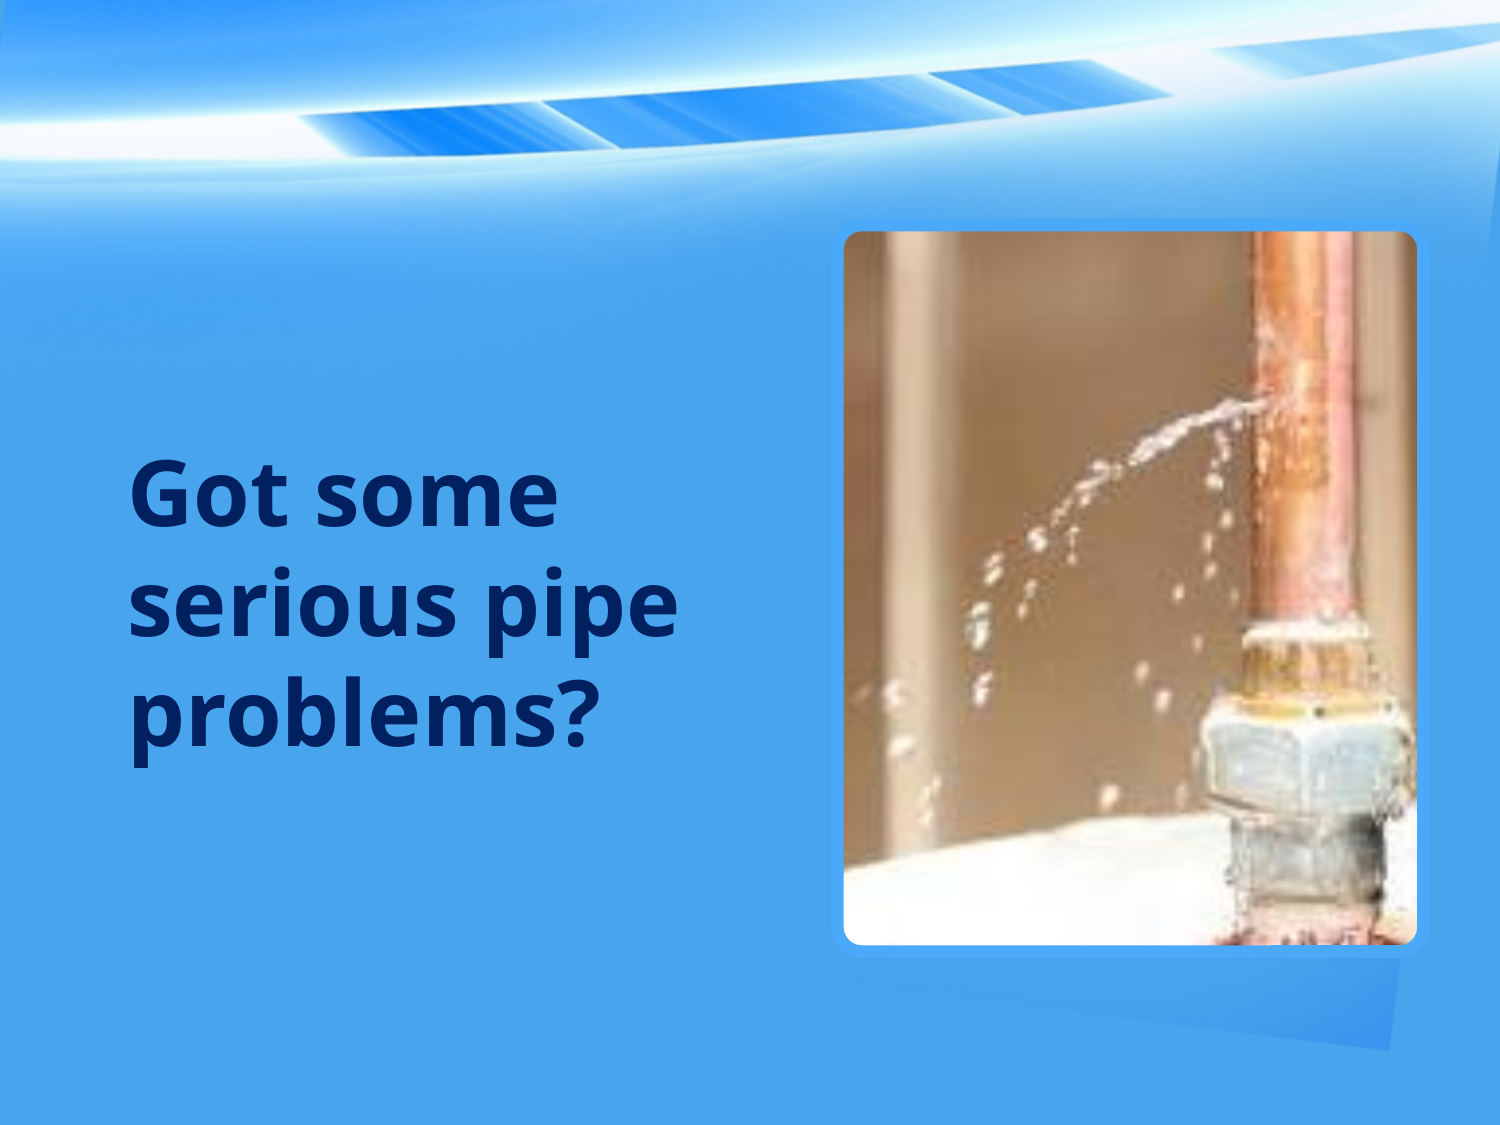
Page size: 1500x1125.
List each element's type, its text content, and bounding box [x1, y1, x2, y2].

picture [0, 0, 1500, 1125]
title Got some serious pipe problems? [112, 387, 831, 813]
